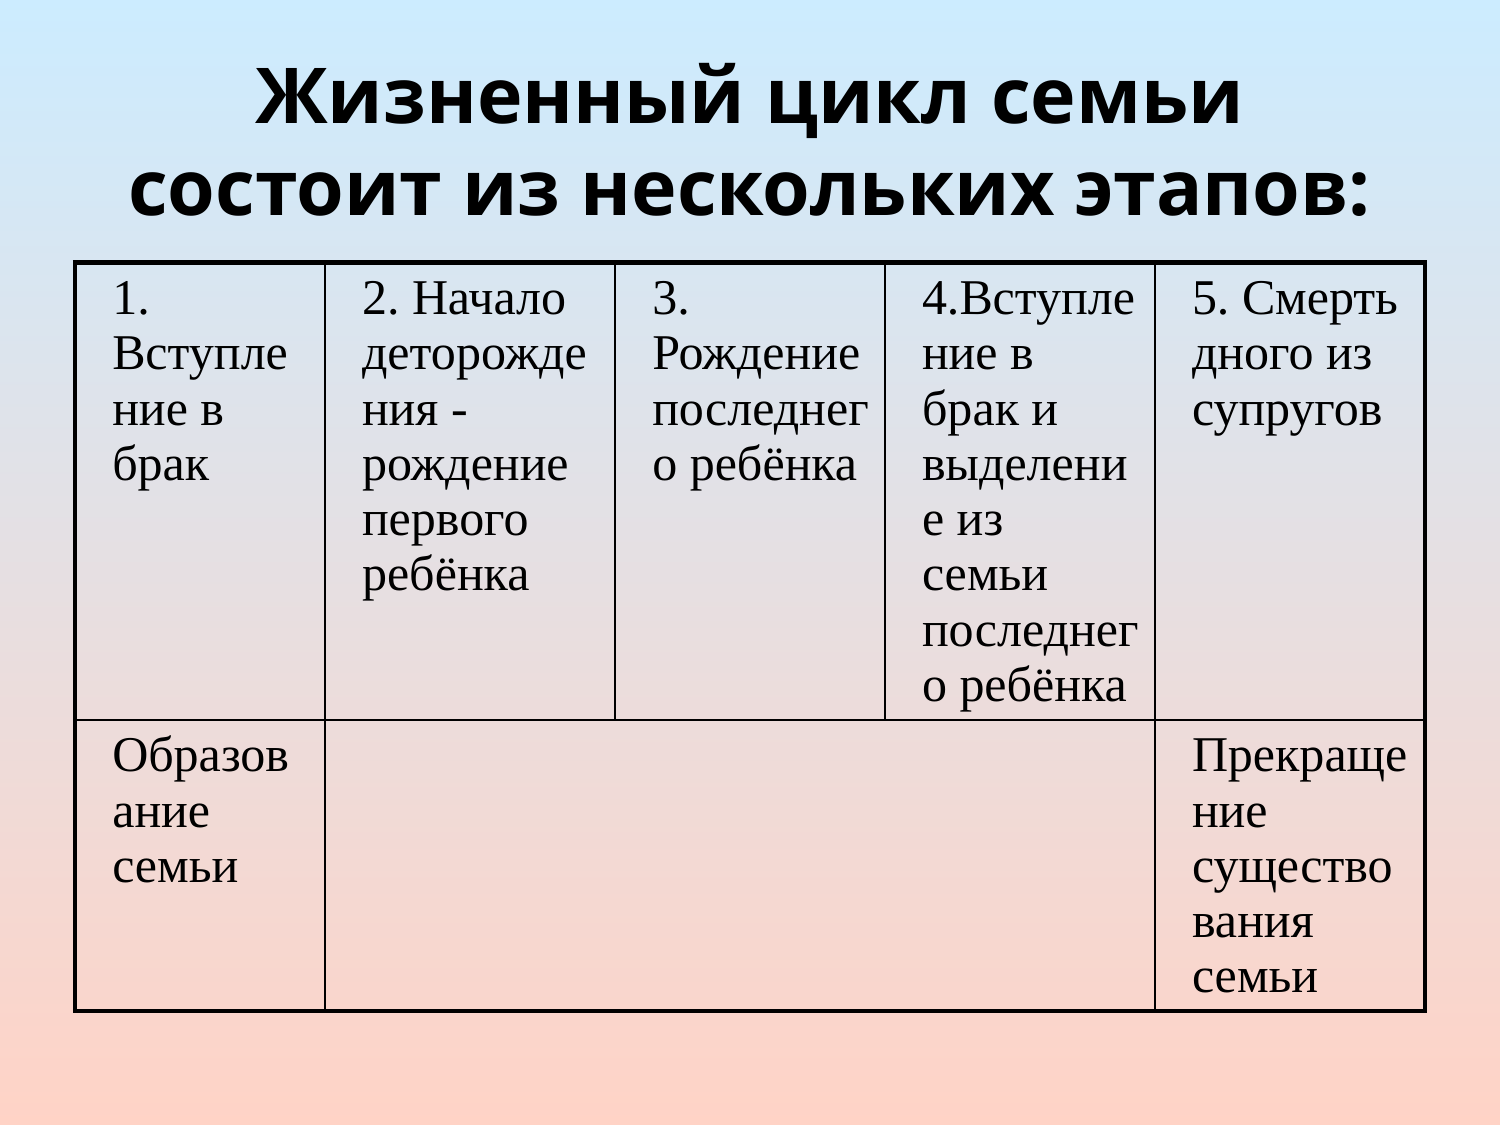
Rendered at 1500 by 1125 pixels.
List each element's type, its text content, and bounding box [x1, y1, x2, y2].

table_header 4.Вступление в брак и выделение из семьи последнего ребёнка [886, 265, 1154, 719]
table_header 1. Вступление в брак [77, 265, 324, 719]
table_cell Прекращение существования семьи [1156, 721, 1423, 1009]
table_header 3. Рождение последнего ребёнка [616, 265, 884, 719]
table_cell [326, 721, 1154, 1009]
title Жизненный цикл семьи состоит из нескольких этапов: [75, 45, 1425, 233]
table_header 5. Смерть дного из супругов [1156, 265, 1423, 719]
table_cell Образование семьи [77, 721, 324, 1009]
table_header 2. Начало деторождения -рождение первого ребёнка [326, 265, 614, 719]
